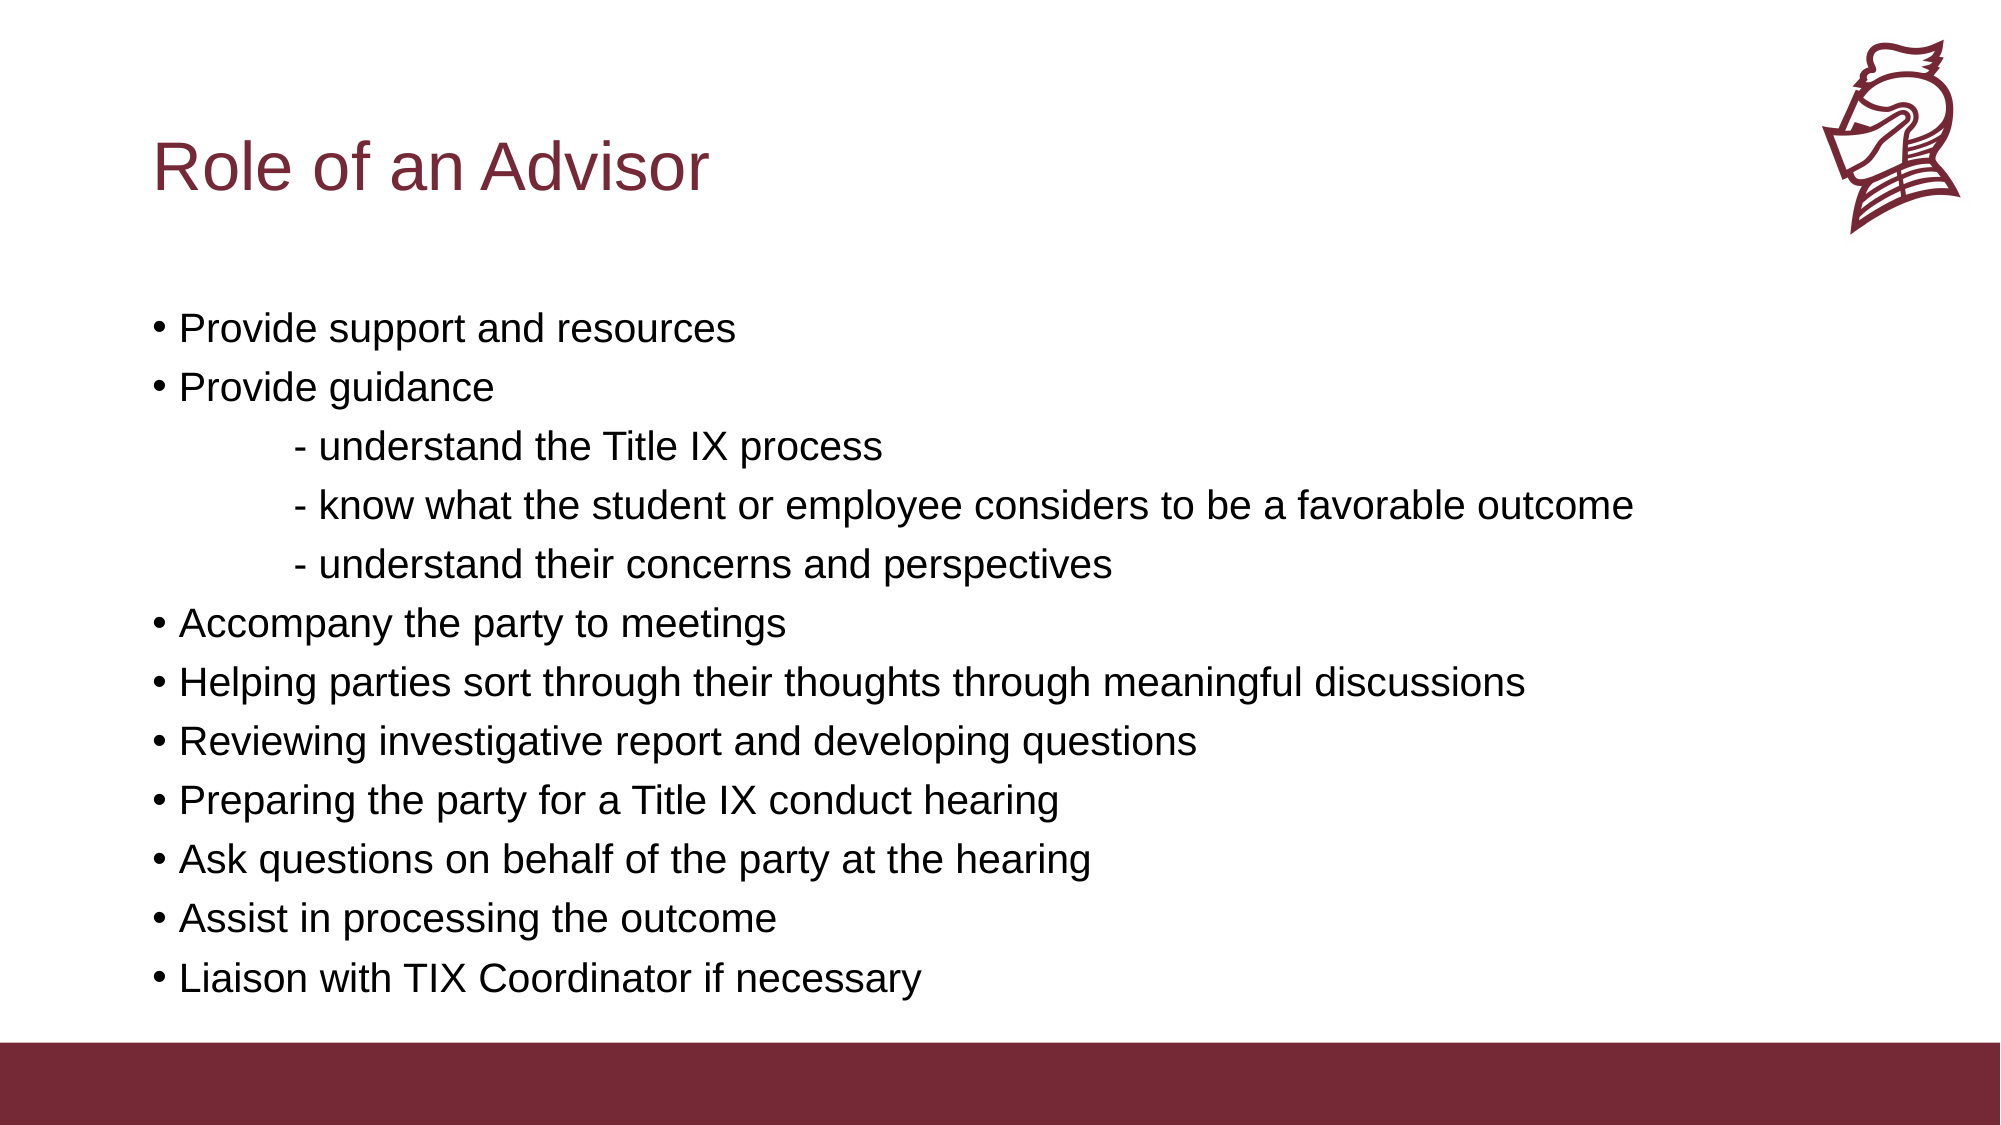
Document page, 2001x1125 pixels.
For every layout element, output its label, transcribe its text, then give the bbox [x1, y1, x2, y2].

list Provide support and resources Provide guidance - understand the Title IX process - know what the student or employee considers to be a favorable outcome - understand their concerns and perspectives Accompany the party to meetings Helping parties sort through their thoughts through meaningful discussions Reviewing investigative report and developing questions Preparing the party for a Title IX conduct hearing Ask questions on behalf of the party at the hearing Assist in processing the outcome Liaison with TIX Coordinator if necessary [137, 299, 1863, 1014]
picture [1813, 30, 1972, 248]
title Role of an Advisor [137, 59, 1863, 278]
